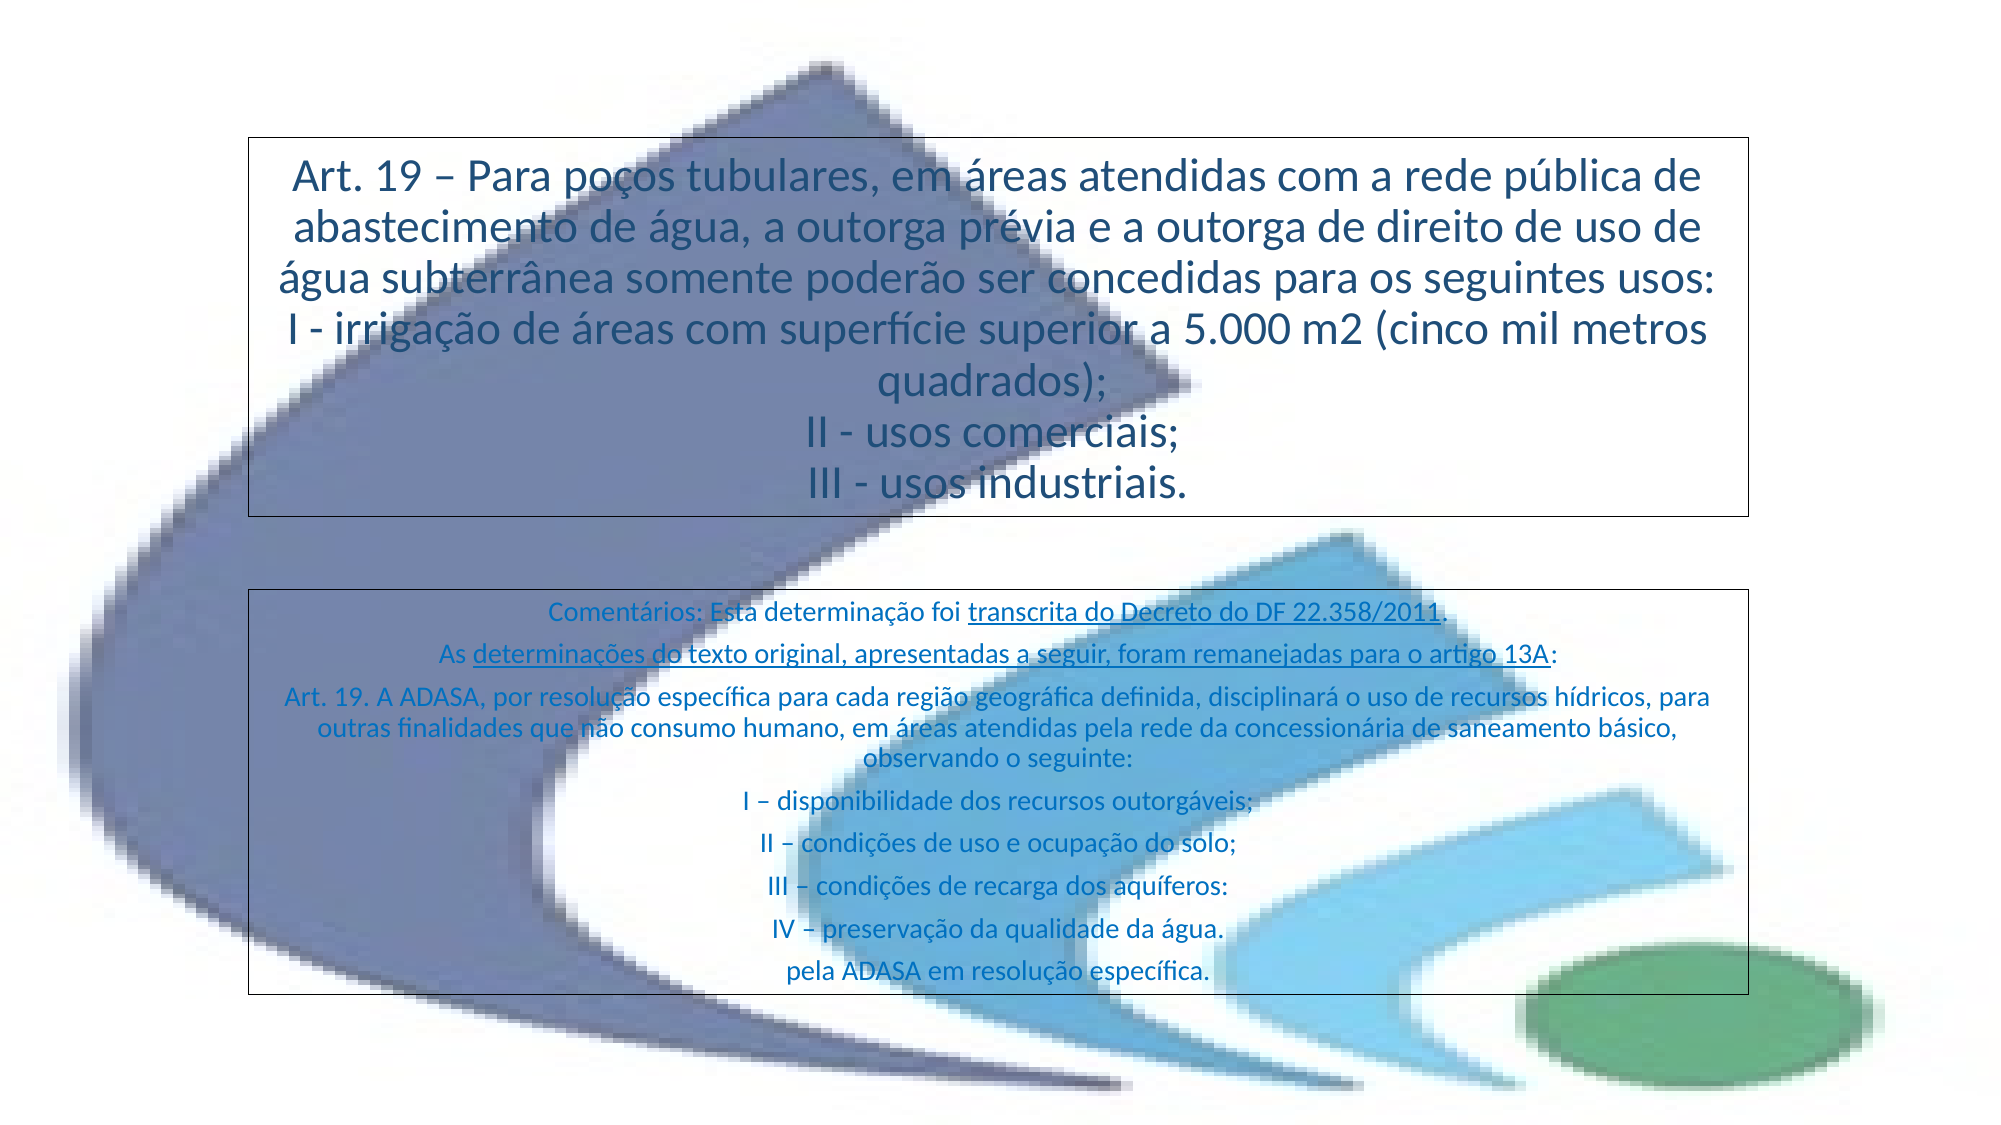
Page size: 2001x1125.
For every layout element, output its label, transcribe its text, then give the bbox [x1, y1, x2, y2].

subtitle Comentários: Esta determinação foi transcrita do Decreto do DF 22.358/2011. As determinações do texto original, apresentadas a seguir, foram remanejadas para o artigo 13A: Art. 19. A ADASA, por resolução específica para cada região geográfica definida, disciplinará o uso de recursos hídricos, para outras finalidades que não consumo humano, em áreas atendidas pela rede da concessionária de saneamento básico, observando o seguinte: I – disponibilidade dos recursos outorgáveis; II – condições de uso e ocupação do solo; III – condições de recarga dos aquíferos: IV – preservação da qualidade da água. pela ADASA em resolução específica. [248, 589, 1749, 995]
title Art. 19 – Para poços tubulares, em áreas atendidas com a rede pública de abastecimento de água, a outorga prévia e a outorga de direito de uso de água subterrânea somente poderão ser concedidas para os seguintes usos: I - irrigação de áreas com superfície superior a 5.000 m2 (cinco mil metros quadrados); II - usos comerciais; III - usos industriais. [248, 137, 1749, 517]
